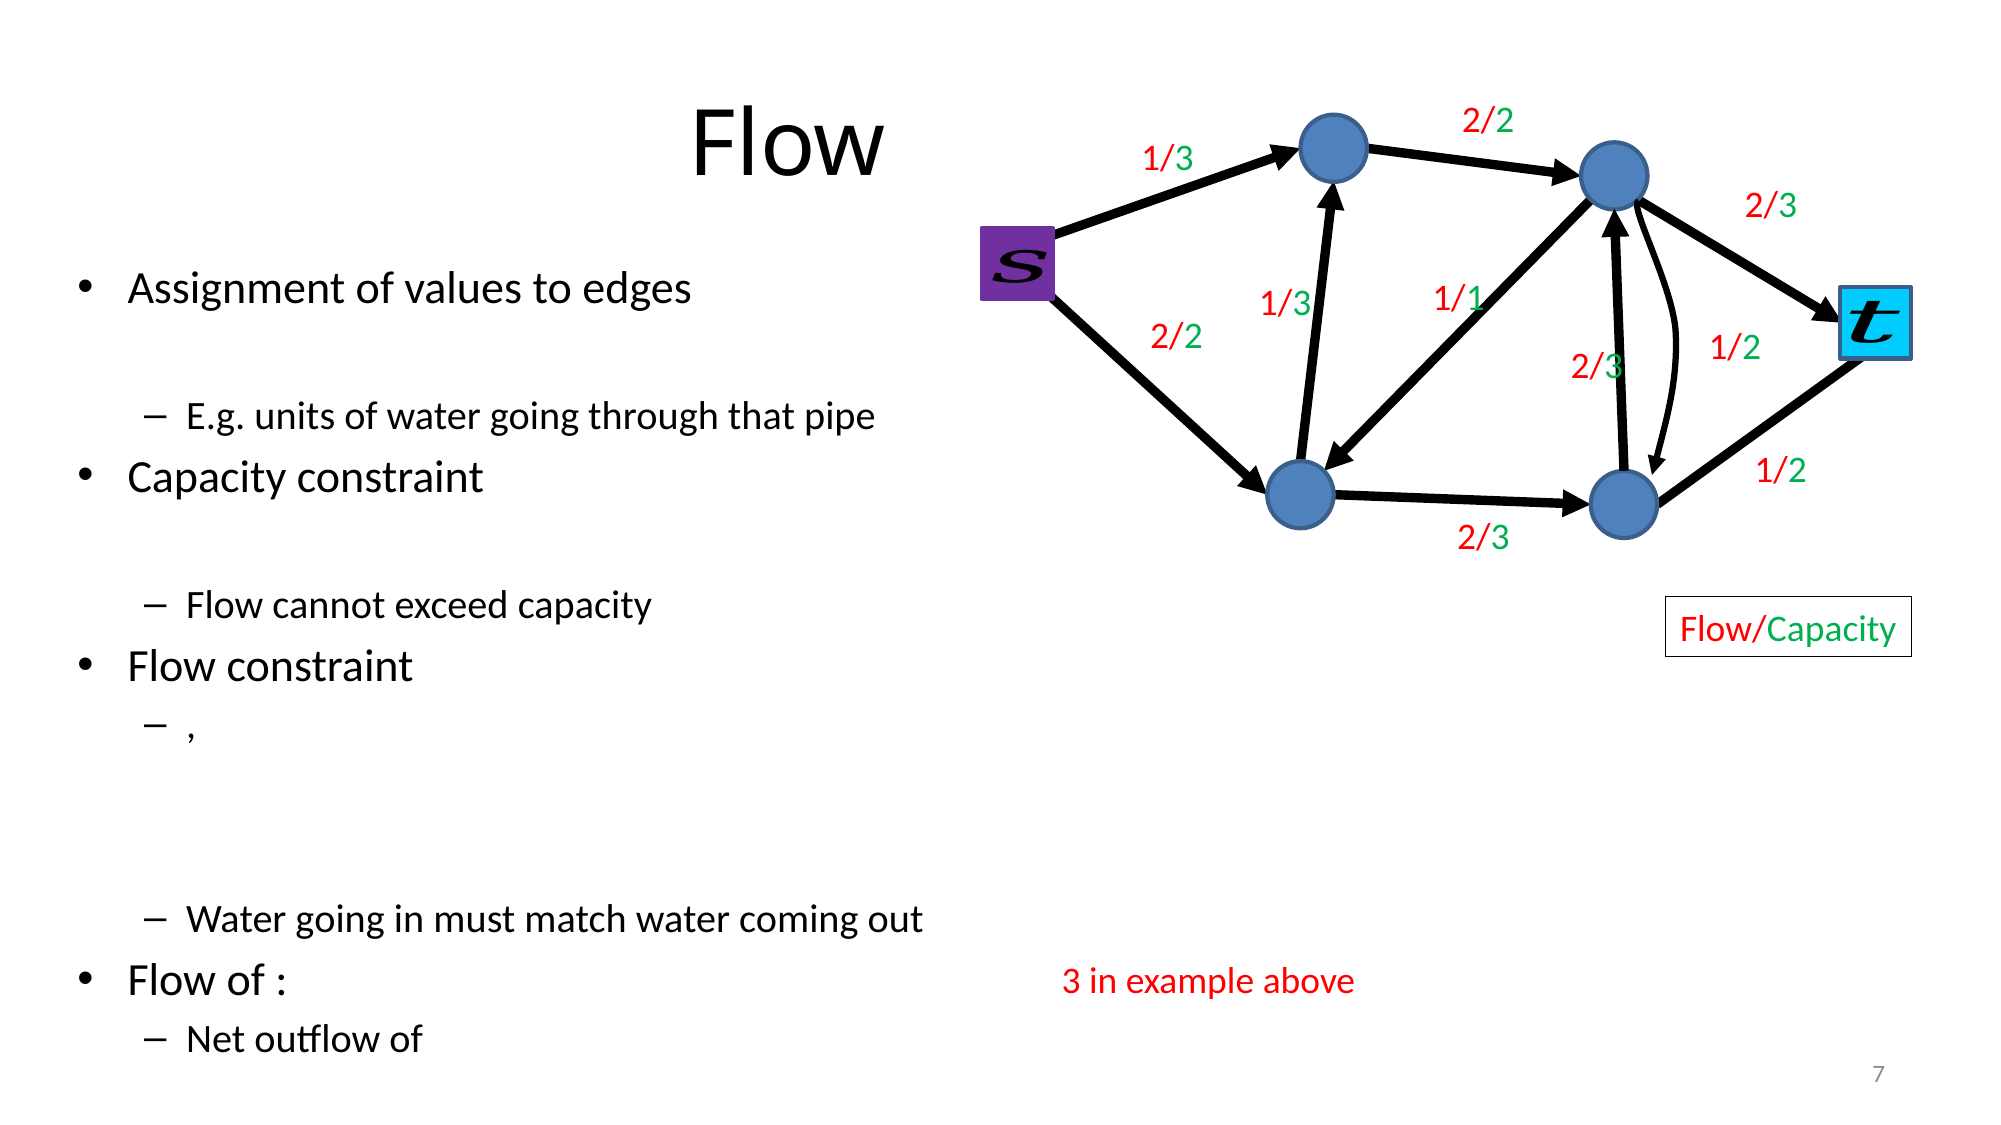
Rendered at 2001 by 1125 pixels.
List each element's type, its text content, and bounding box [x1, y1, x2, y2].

title Flow [112, 45, 1463, 233]
slide_number 7 [1433, 1042, 1900, 1103]
text_box Flow/Capacity [1665, 596, 1912, 657]
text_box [983, 87, 1910, 589]
text_box 3 in example above [1046, 948, 1371, 1009]
